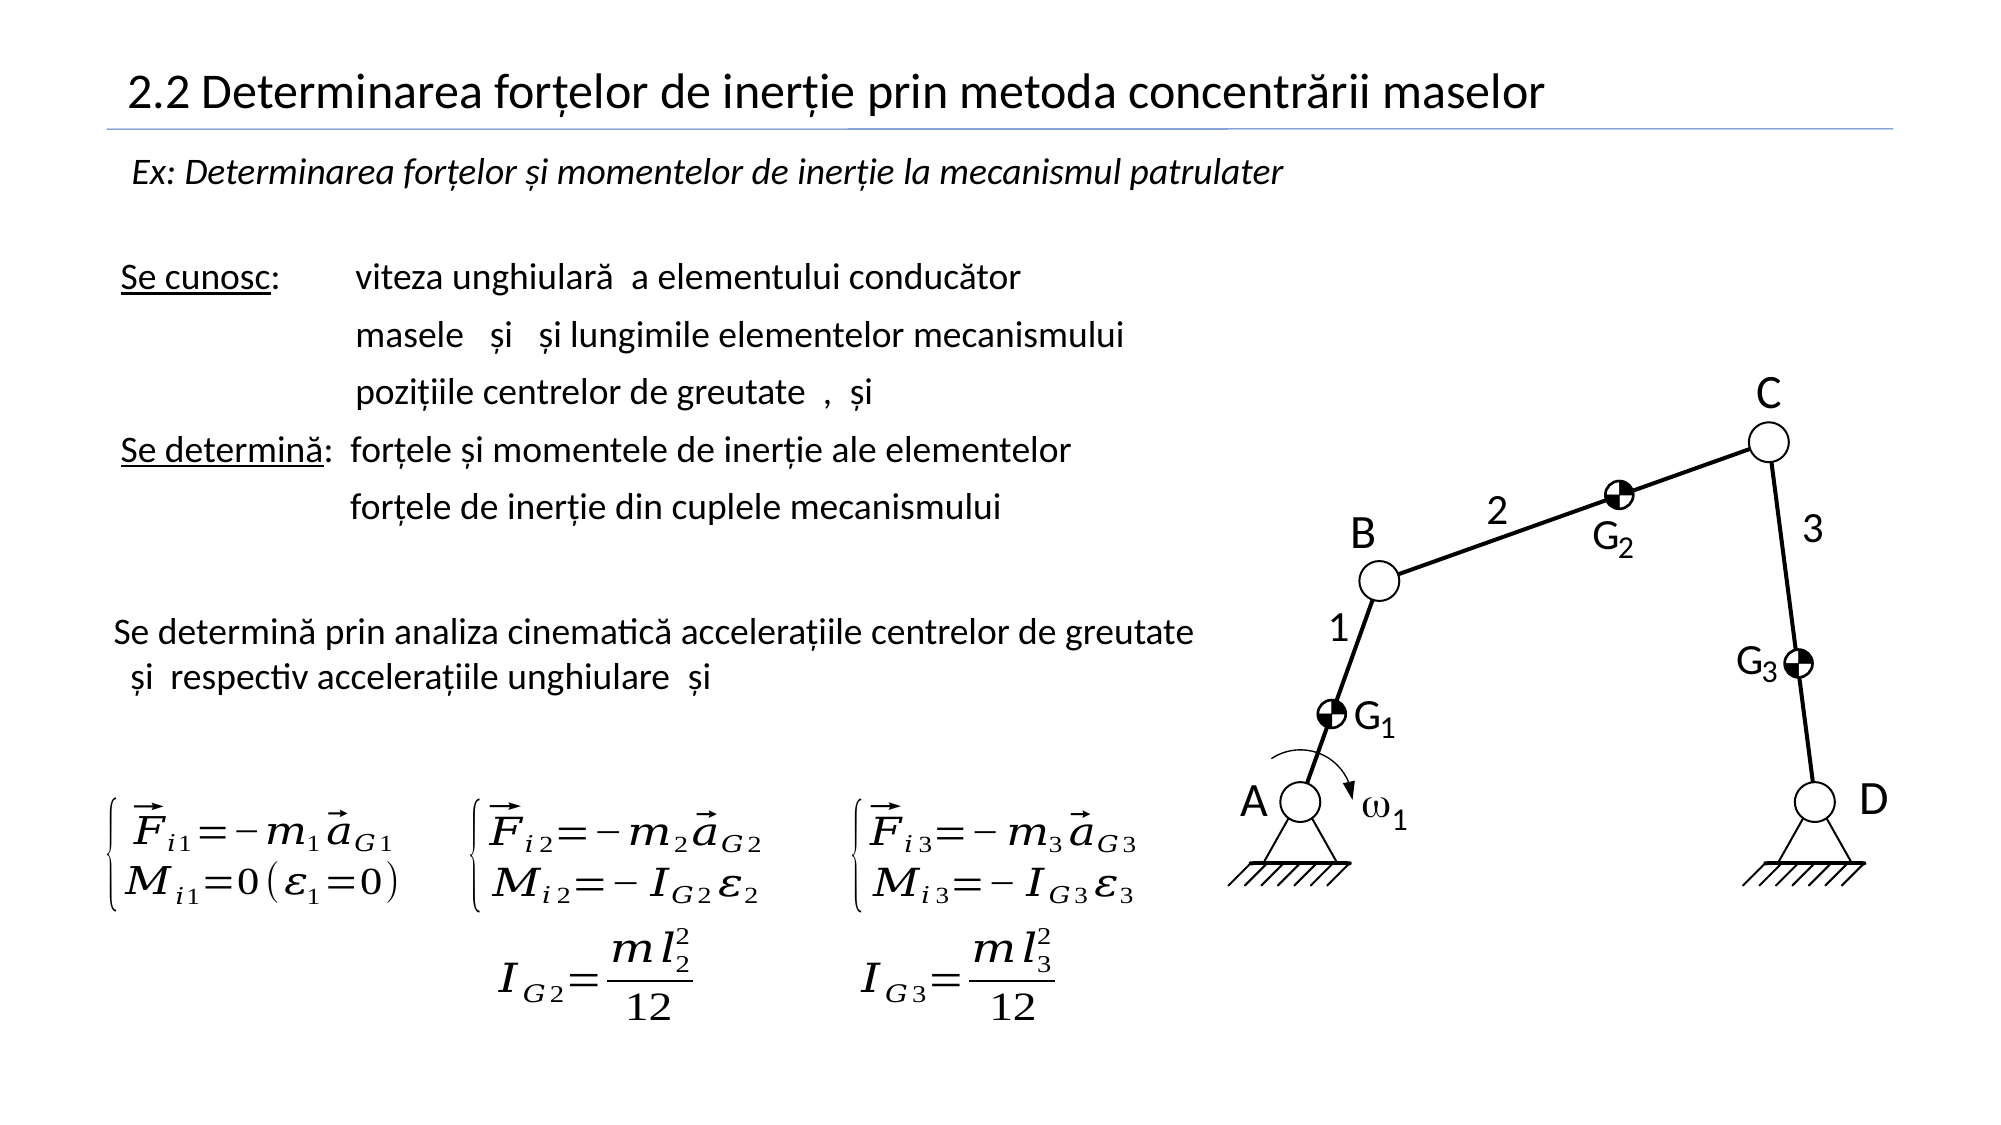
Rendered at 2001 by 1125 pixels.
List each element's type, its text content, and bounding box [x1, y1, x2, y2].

text_box Ex: Determinarea forțelor și momentelor de inerție la mecanismul patrulater [116, 139, 1300, 200]
picture [1213, 347, 1914, 887]
text_box 2.2 Determinarea forțelor de inerție prin metoda concentrării maselor [113, 51, 1563, 126]
